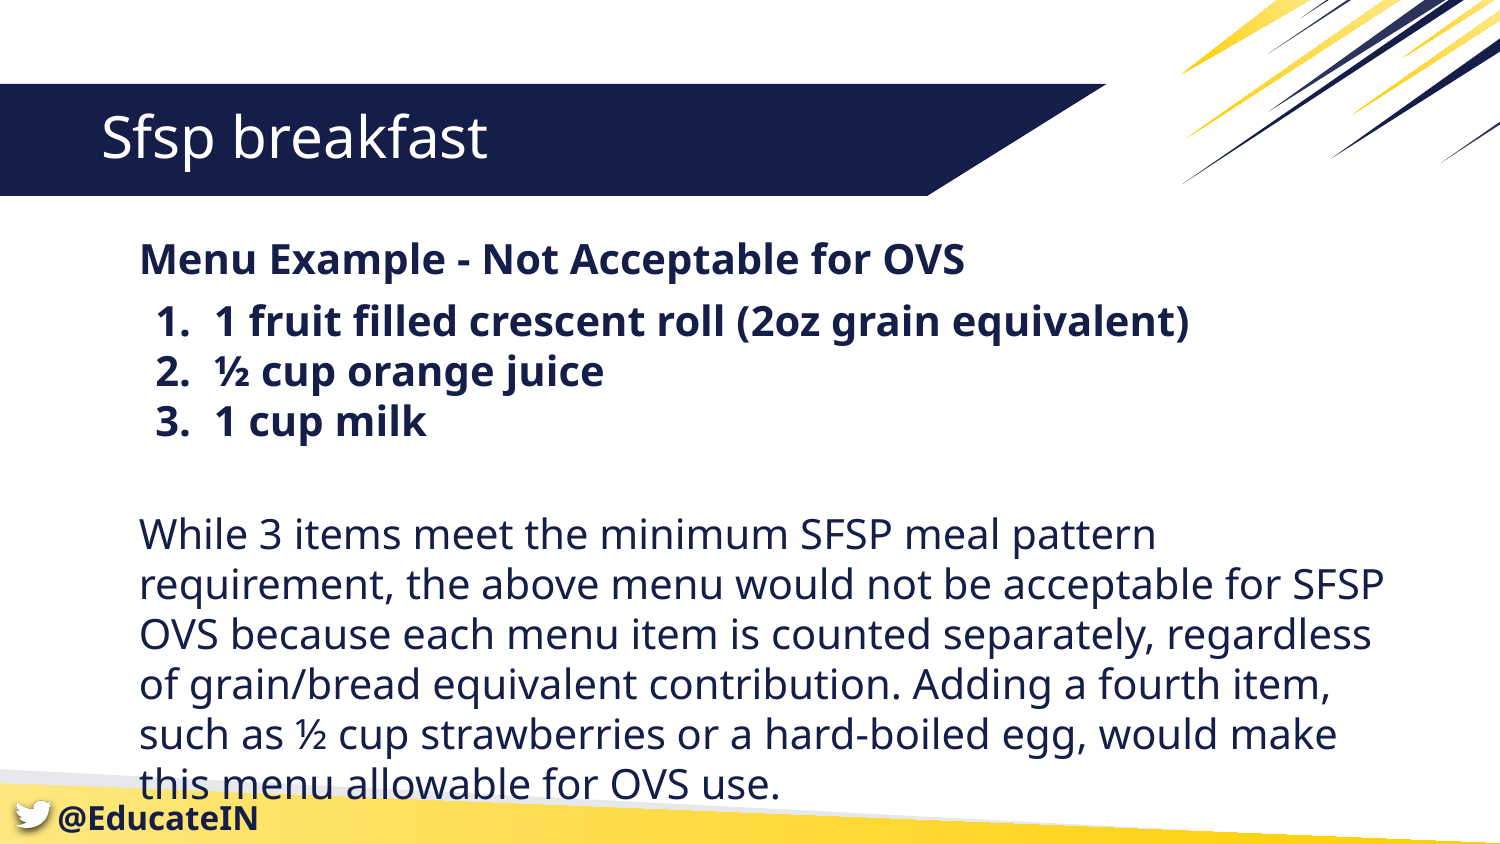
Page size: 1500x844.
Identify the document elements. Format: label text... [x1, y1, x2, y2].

title Sfsp breakfast [101, 83, 965, 196]
list Menu Example - Not Acceptable for OVS 1 fruit filled crescent roll (2oz grain equivalent) ½ cup orange juice 1 cup milk While 3 items meet the minimum SFSP meal pattern requirement, the above menu would not be acceptable for SFSP OVS because each menu item is counted separately, regardless of grain/bread equivalent contribution. Adding a fourth item, such as ½ cup strawberries or a hard-boiled egg, would make this menu allowable for OVS use. [138, 232, 1420, 760]
picture [9, 795, 58, 838]
